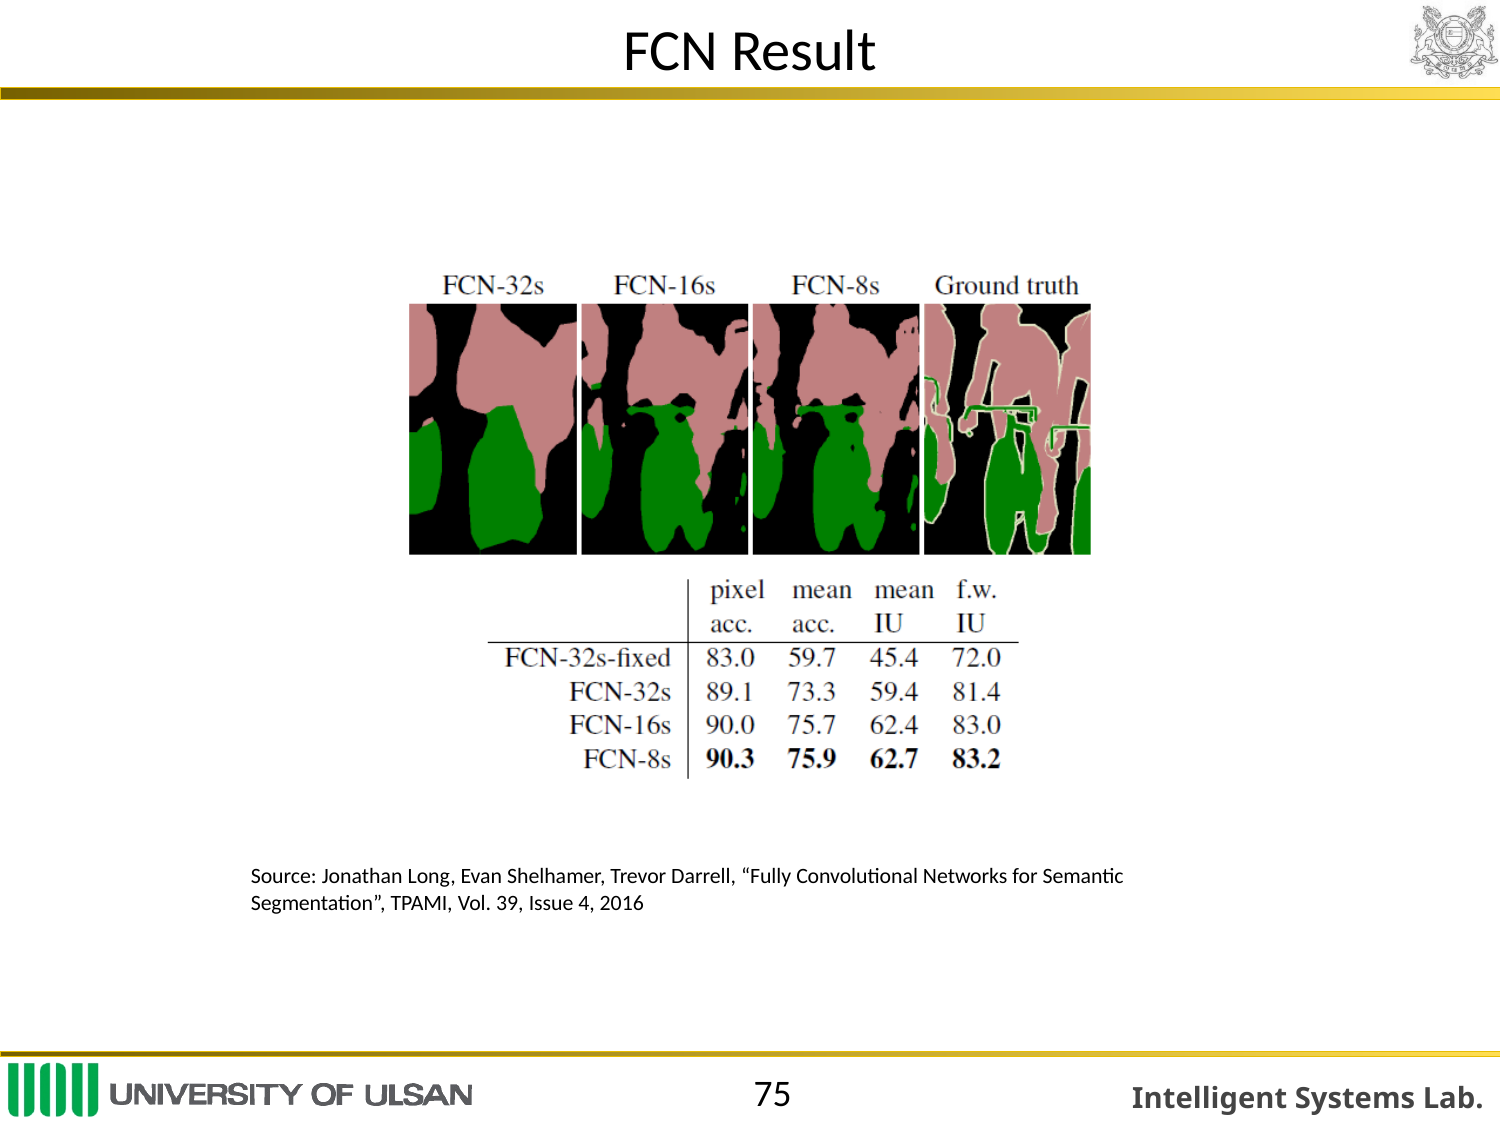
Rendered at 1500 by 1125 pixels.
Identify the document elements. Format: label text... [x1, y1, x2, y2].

title FCN Result [0, 0, 1500, 94]
picture [475, 577, 1034, 786]
text_box Source: Jonathan Long, Evan Shelhamer, Trevor Darrell, “Fully Convolutional Networks for Semantic Segmentation”, TPAMI, Vol. 39, Issue 4, 2016 [236, 854, 1184, 922]
picture [401, 265, 1099, 563]
picture [5, 1058, 101, 1118]
